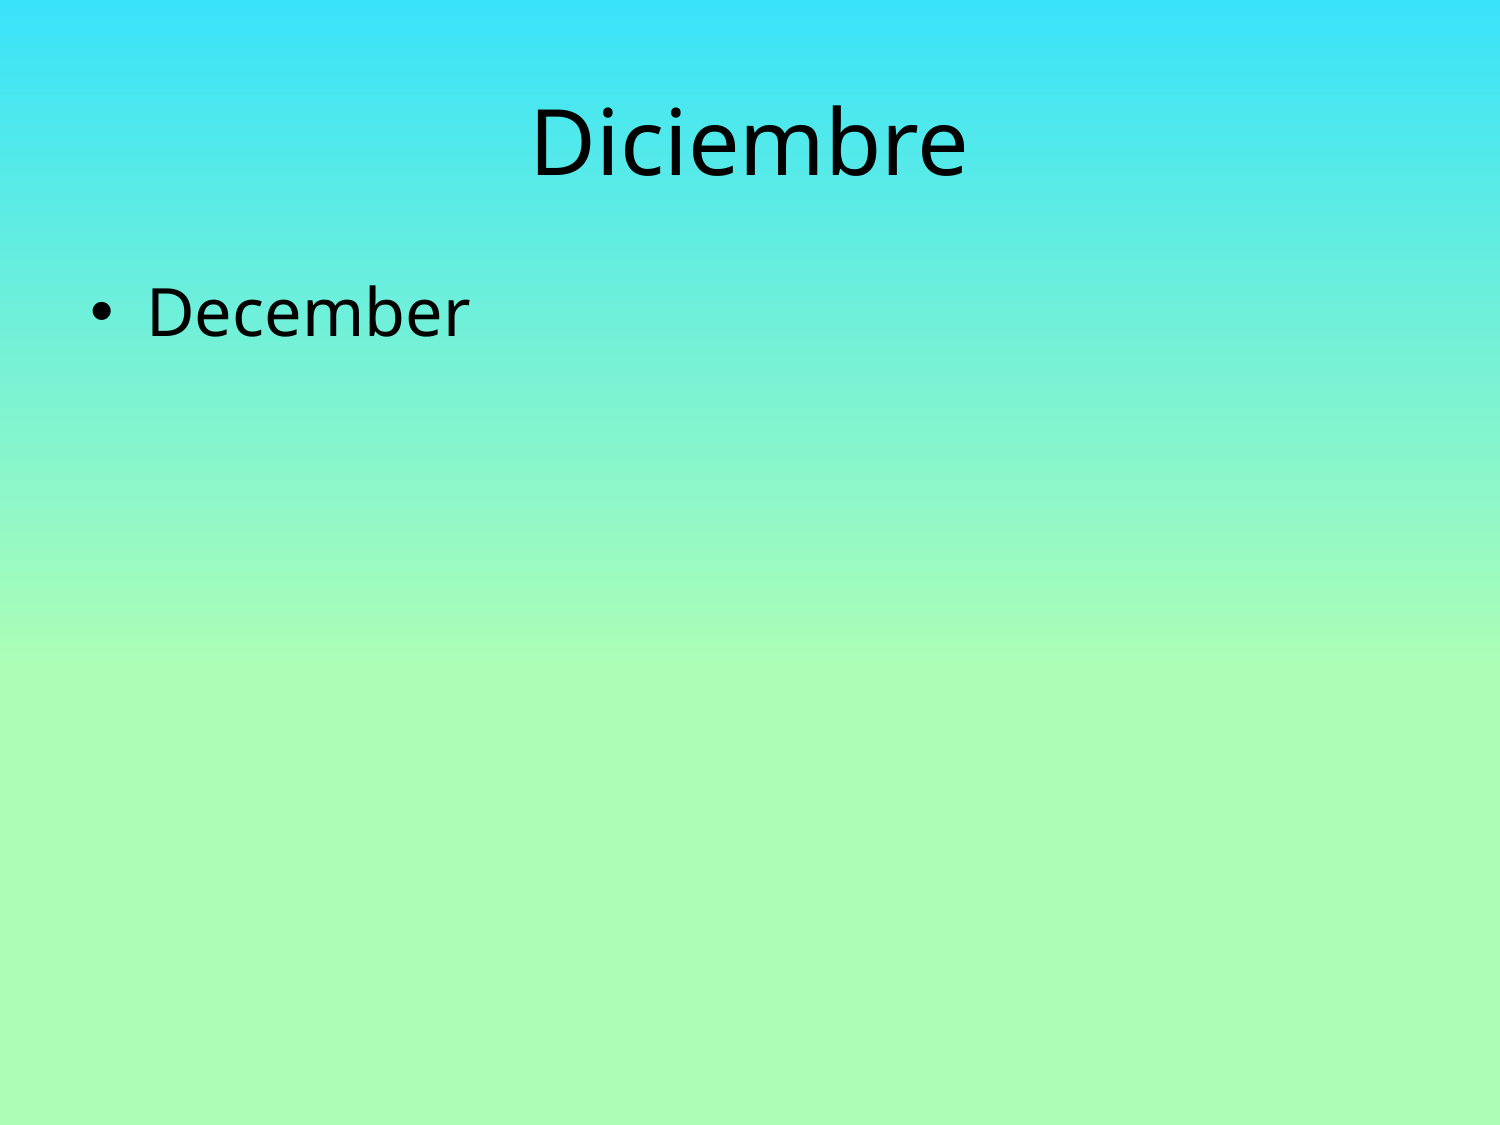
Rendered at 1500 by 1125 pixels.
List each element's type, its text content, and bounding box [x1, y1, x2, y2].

list December [75, 262, 1425, 1005]
title Diciembre [75, 45, 1425, 233]
